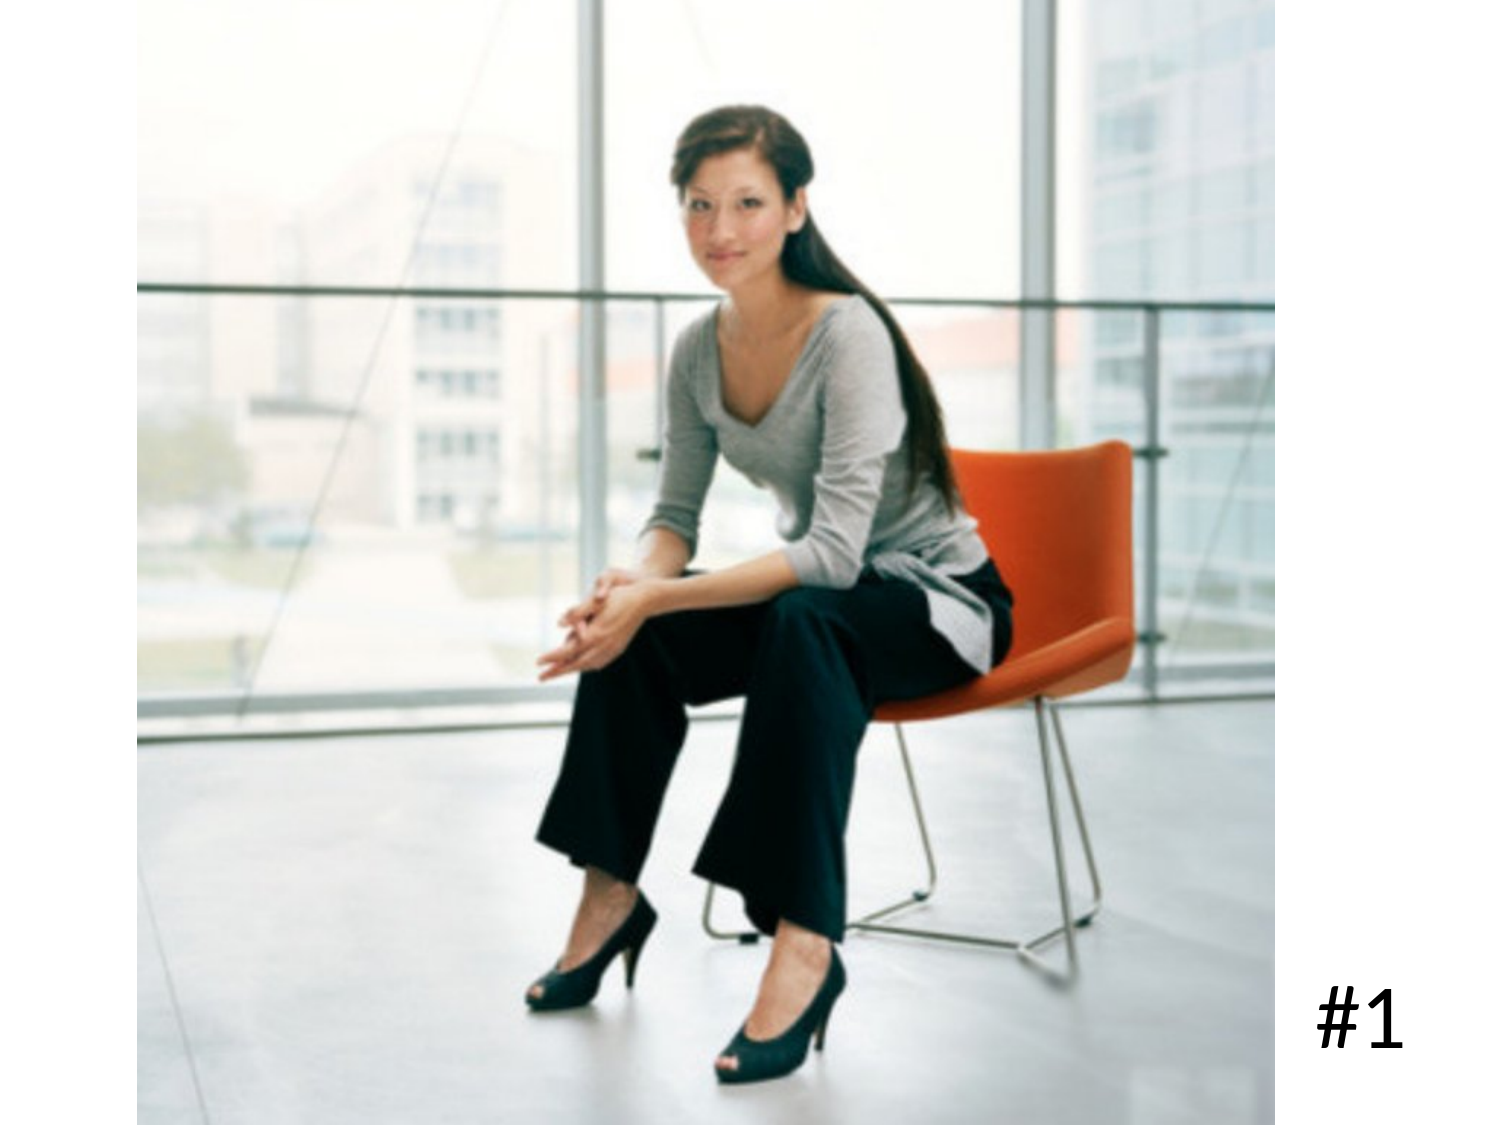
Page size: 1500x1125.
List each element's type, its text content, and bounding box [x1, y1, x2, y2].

text_box #1 [1300, 949, 1423, 1075]
picture [137, 0, 1276, 1125]
